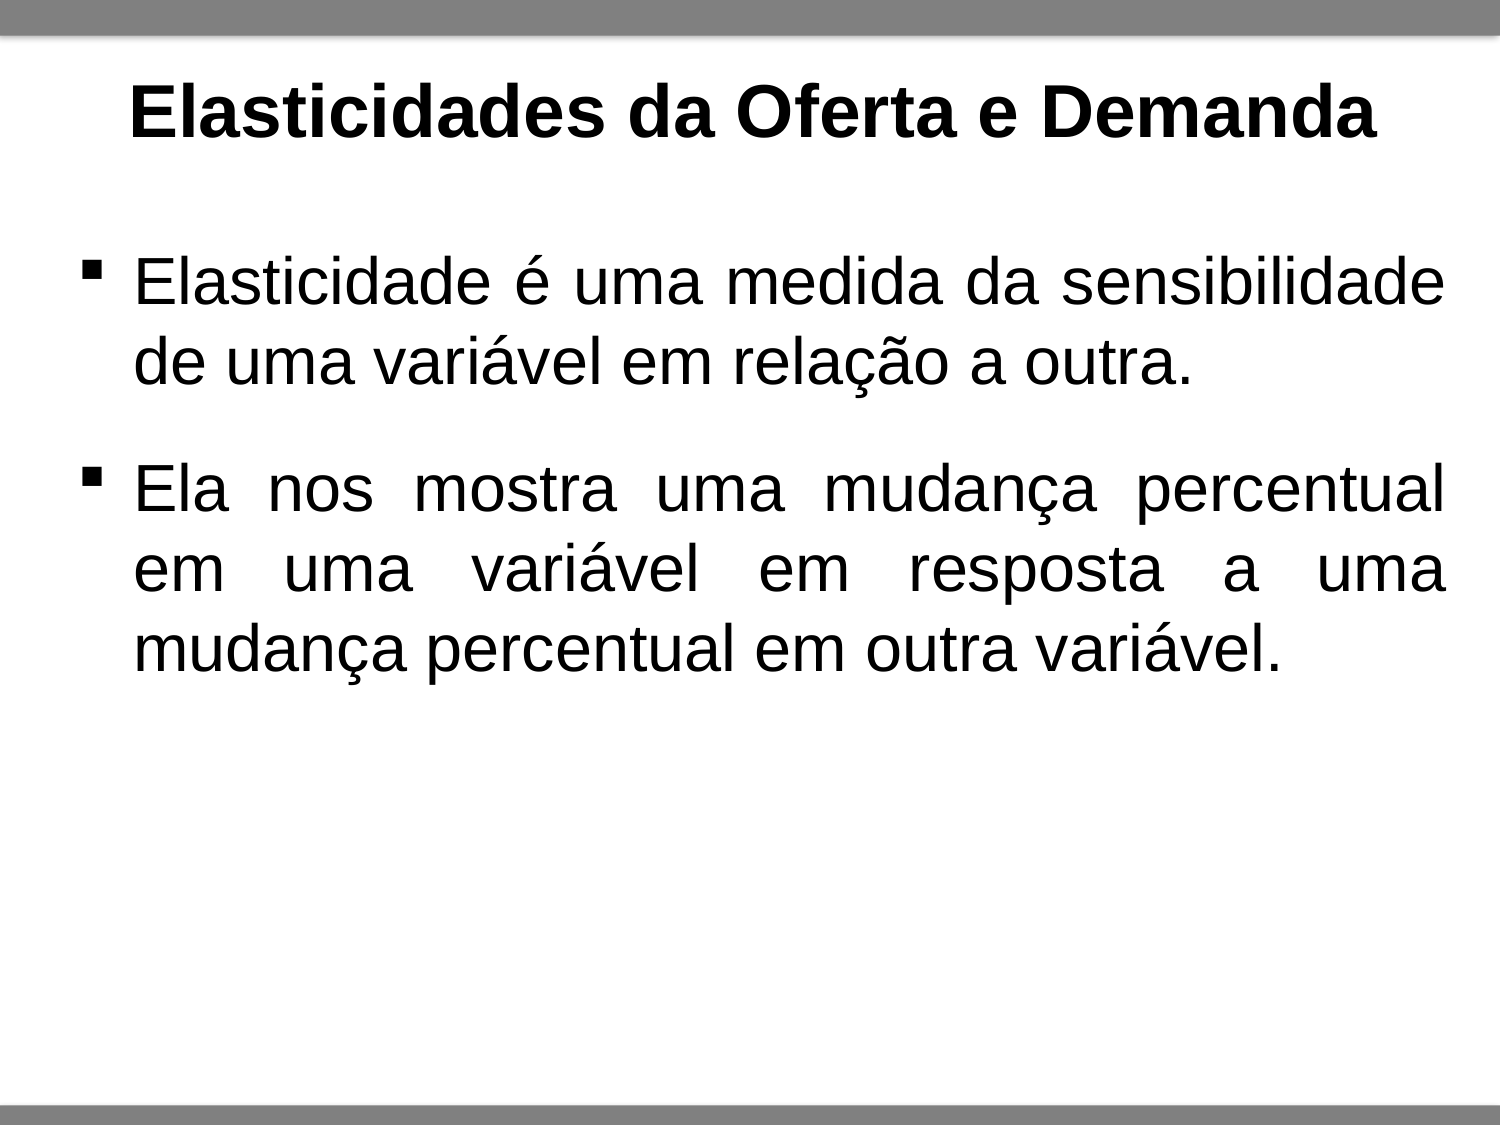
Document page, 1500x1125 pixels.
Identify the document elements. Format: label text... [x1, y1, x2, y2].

title Elasticidades da Oferta e Demanda [6, 40, 1500, 160]
list Elasticidade é uma medida da sensibilidade de uma variável em relação a outra. Ela nos mostra uma mudança percentual em uma variável em resposta a uma mudança percentual em outra variável. [61, 230, 1463, 1033]
